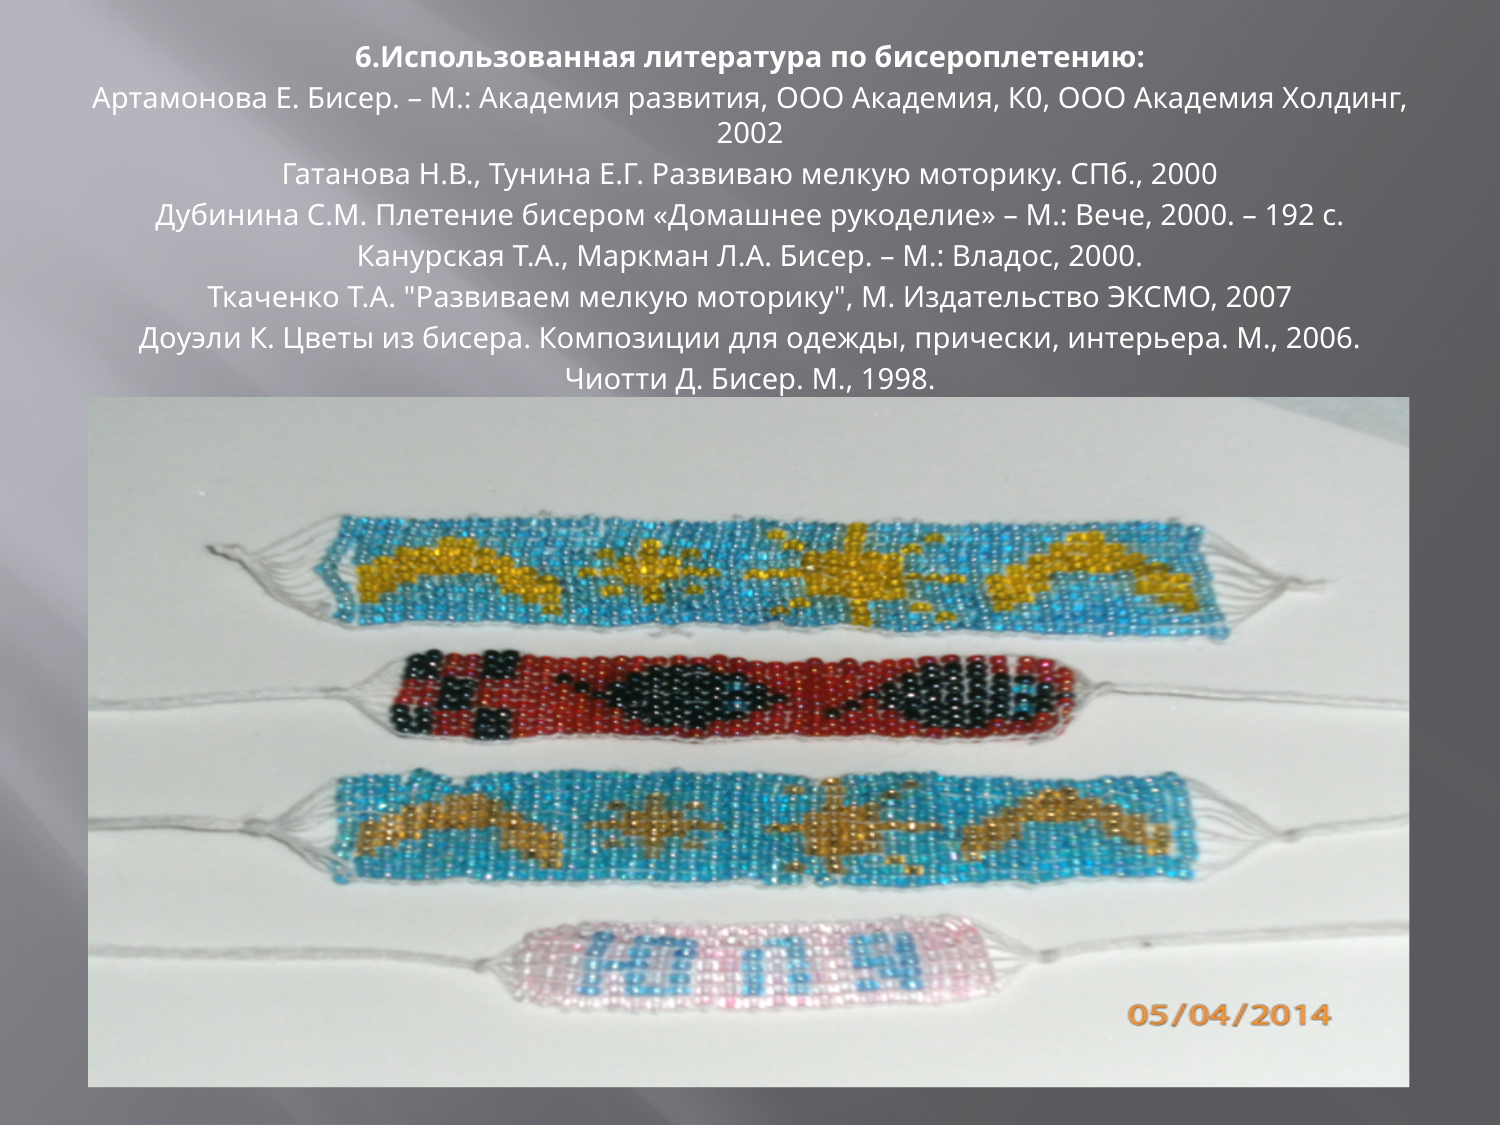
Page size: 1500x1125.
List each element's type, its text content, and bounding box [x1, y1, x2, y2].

picture [88, 396, 1412, 1090]
list 6.Использованная литература по бисероплетению: Артамонова Е. Бисер. – М.: Академия развития, ООО Академия, К0, ООО Академия Холдинг, 2002 Гатанова Н.В., Тунина Е.Г. Развиваю мелкую моторику. СПб., 2000 Дубинина С.М. Плетение бисером «Домашнее рукоделие» – М.: Вече, 2000. – 192 с. Канурская Т.А., Маркман Л.А. Бисер. – М.: Владос, 2000. Ткаченко Т.А. "Развиваем мелкую моторику", М. Издательство ЭКСМО, 2007 Доуэли К. Цветы из бисера. Композиции для одежды, прически, интерьера. М., 2006. Чиотти Д. Бисер. М., 1998. [41, 30, 1437, 1094]
